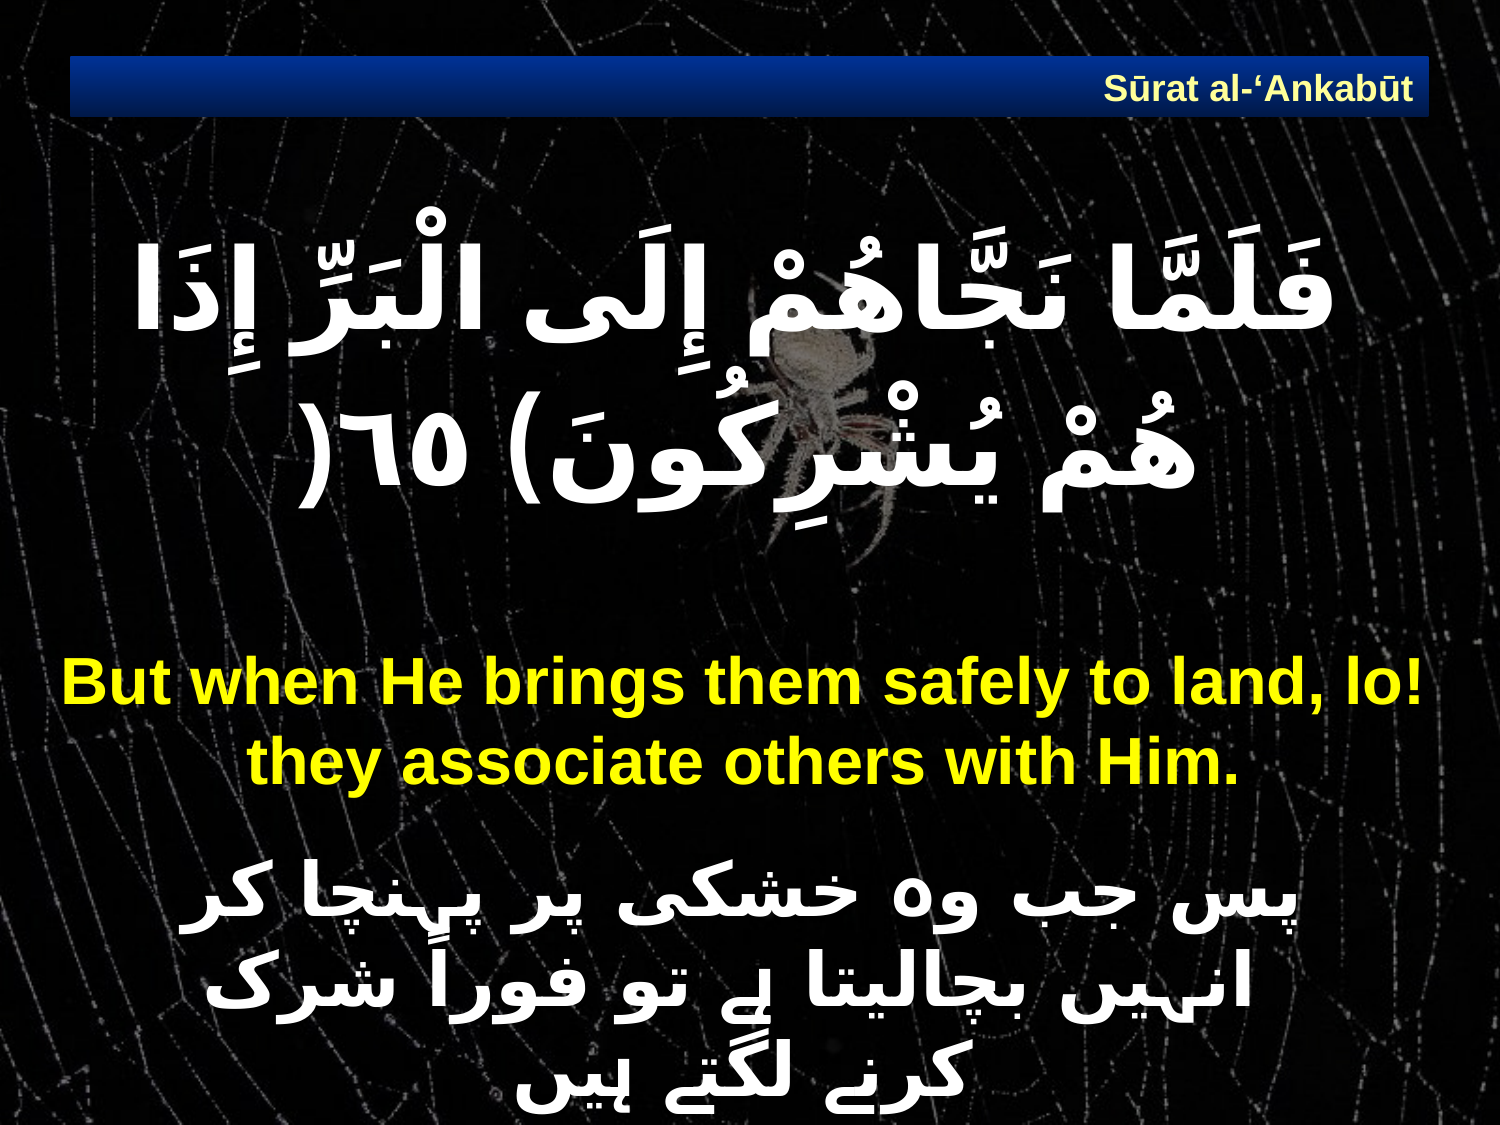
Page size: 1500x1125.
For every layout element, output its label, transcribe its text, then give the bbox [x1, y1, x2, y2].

text_box پس جب وہ خشکی پر پہنچا کر انہیں بچالیتا ہے تو فوراً شرک کرنے لگتے ہیں [105, 855, 1381, 1097]
subtitle But when He brings them safely to land, lo! they associate others with Him. [29, 637, 1459, 925]
text_box Sūrat al-‘Ankabūt [70, 56, 1429, 117]
picture [0, 0, 1500, 1125]
title فَلَمَّا نَجَّاهُمْ إِلَى الْبَرِّ إِذَا هُمْ يُشْرِكُونَ) ٦٥( [112, 231, 1388, 473]
